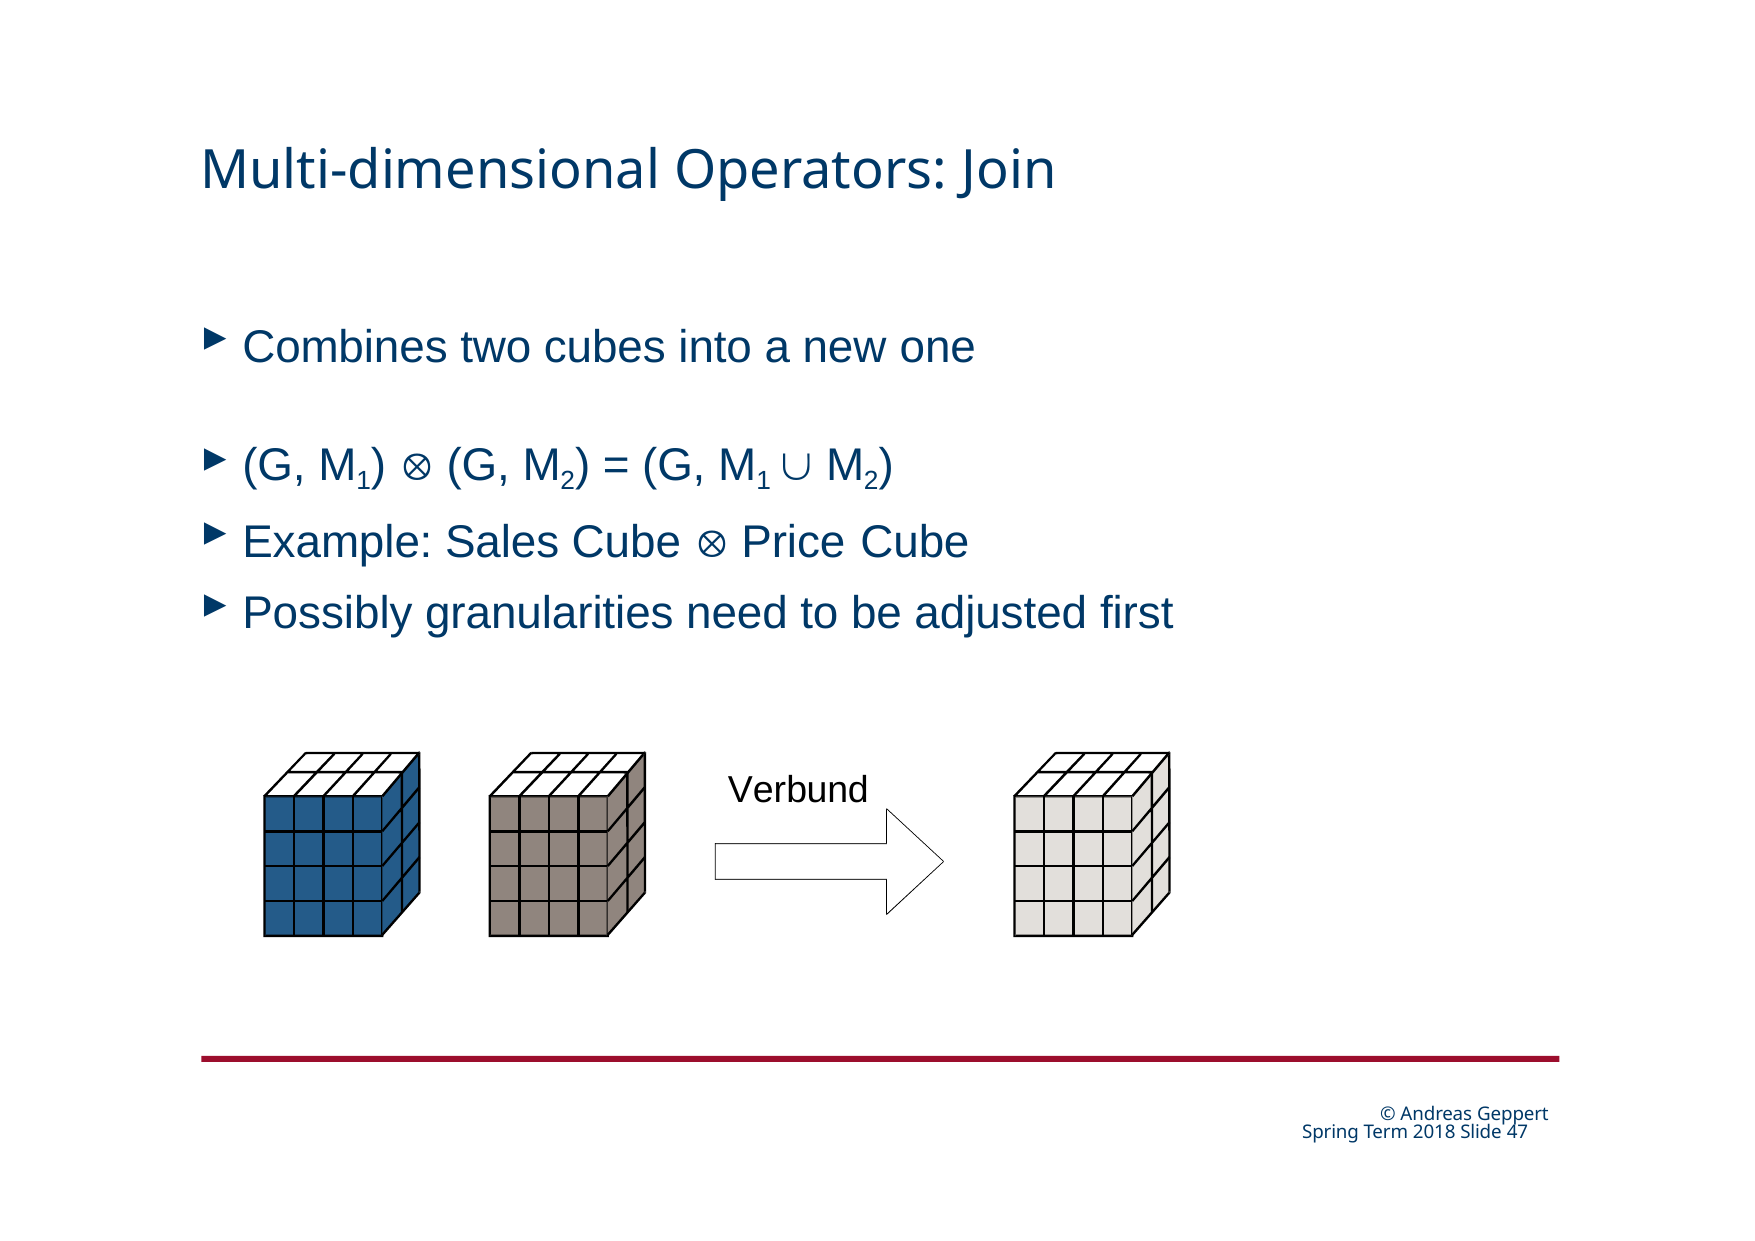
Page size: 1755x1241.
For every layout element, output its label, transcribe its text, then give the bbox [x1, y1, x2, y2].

title Multi-dimensional Operators: Join [198, 132, 1090, 314]
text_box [488, 751, 647, 938]
slide_number © Andreas Geppert Spring Term 2018 Slide 24 [1299, 1100, 1563, 1241]
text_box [1013, 751, 1171, 938]
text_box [263, 751, 421, 938]
text_box Verbund [725, 762, 870, 811]
text_box Combines two cubes into a new one (G, M1)  (G, M2) = (G, M1  M2) Example: Sales Cube  Price Cube Possibly granularities need to be adjusted first [191, 314, 1186, 638]
